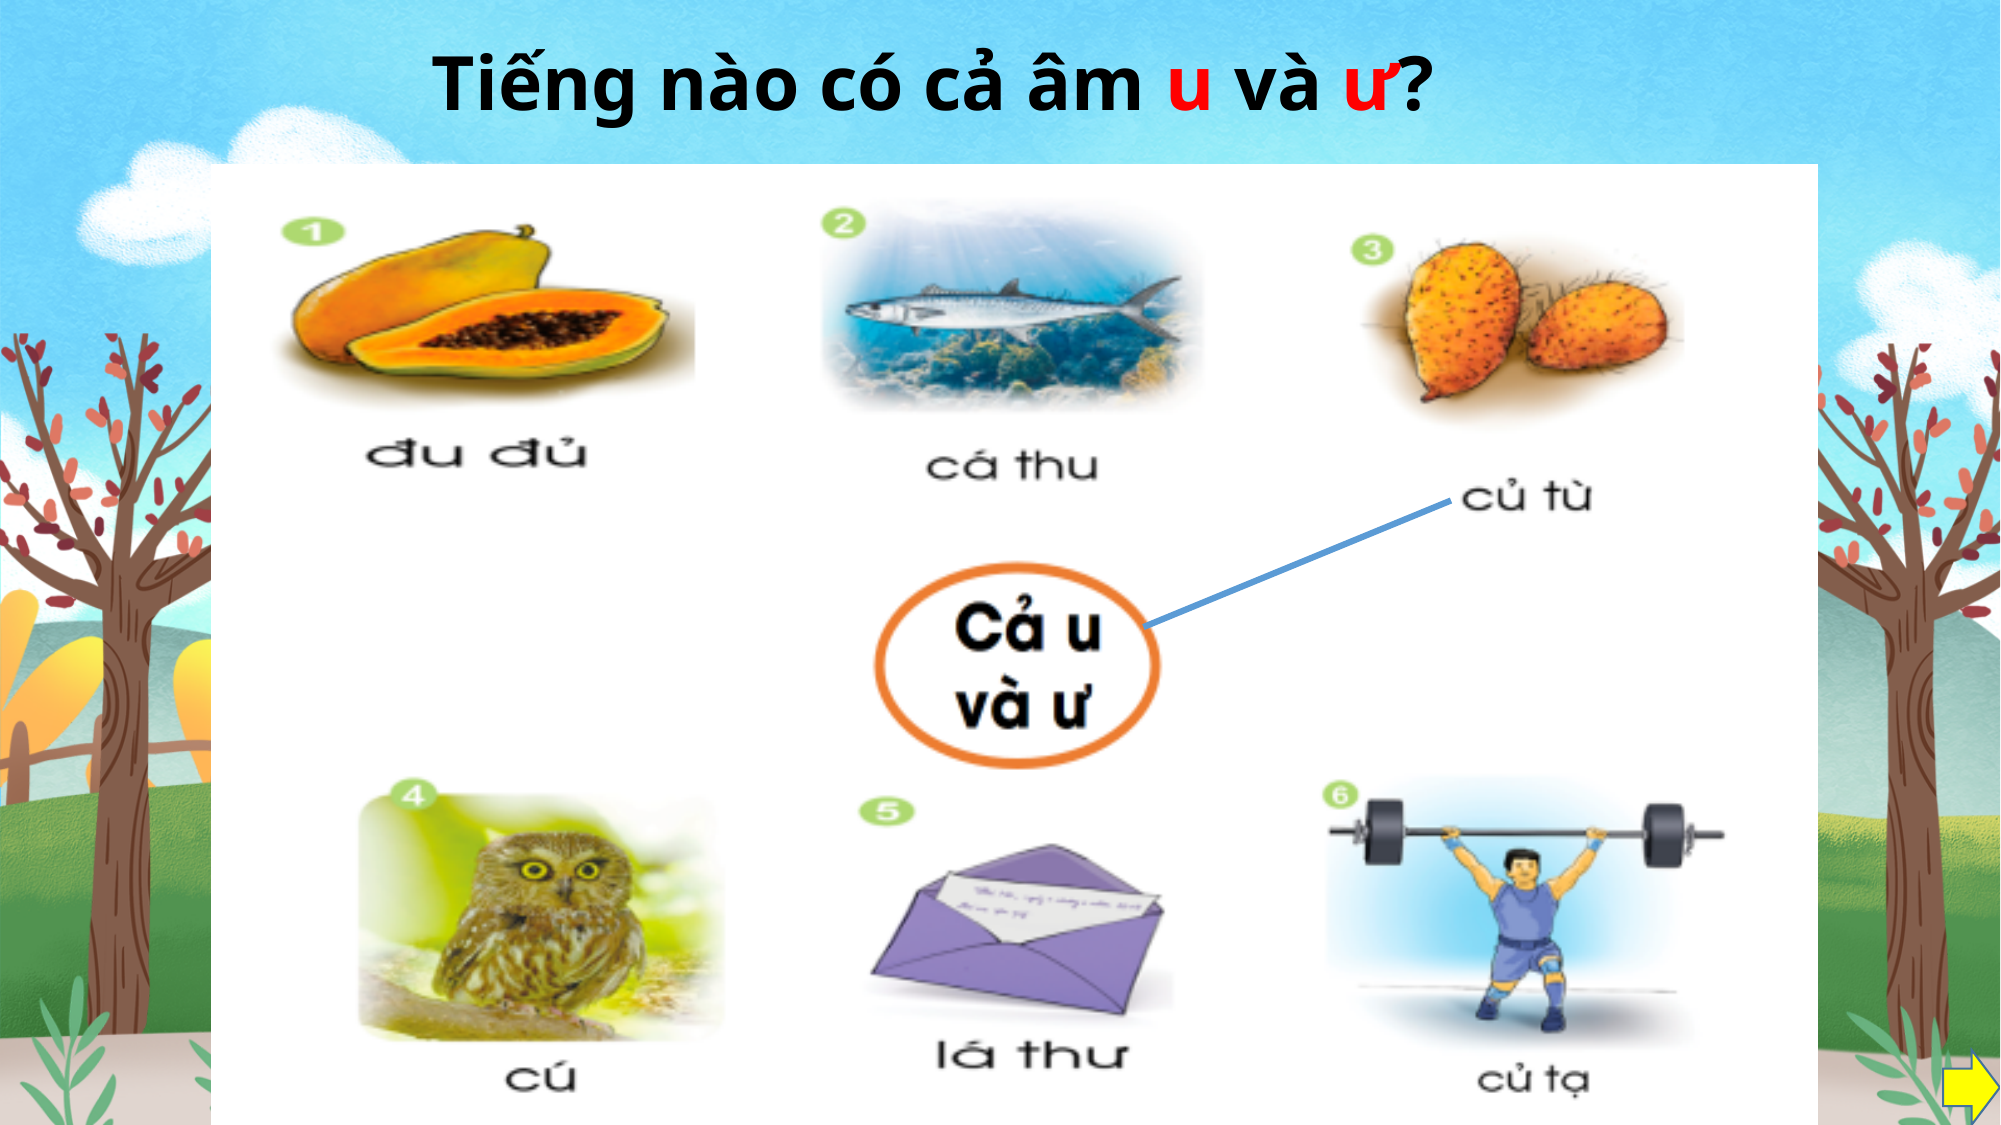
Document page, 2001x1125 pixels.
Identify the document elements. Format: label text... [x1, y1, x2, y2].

text_box Tiếng nào có cả âm u và ư? [417, 28, 1572, 134]
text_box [1143, 500, 1451, 628]
picture [0, 0, 2001, 1125]
text_box [1942, 1046, 2000, 1125]
